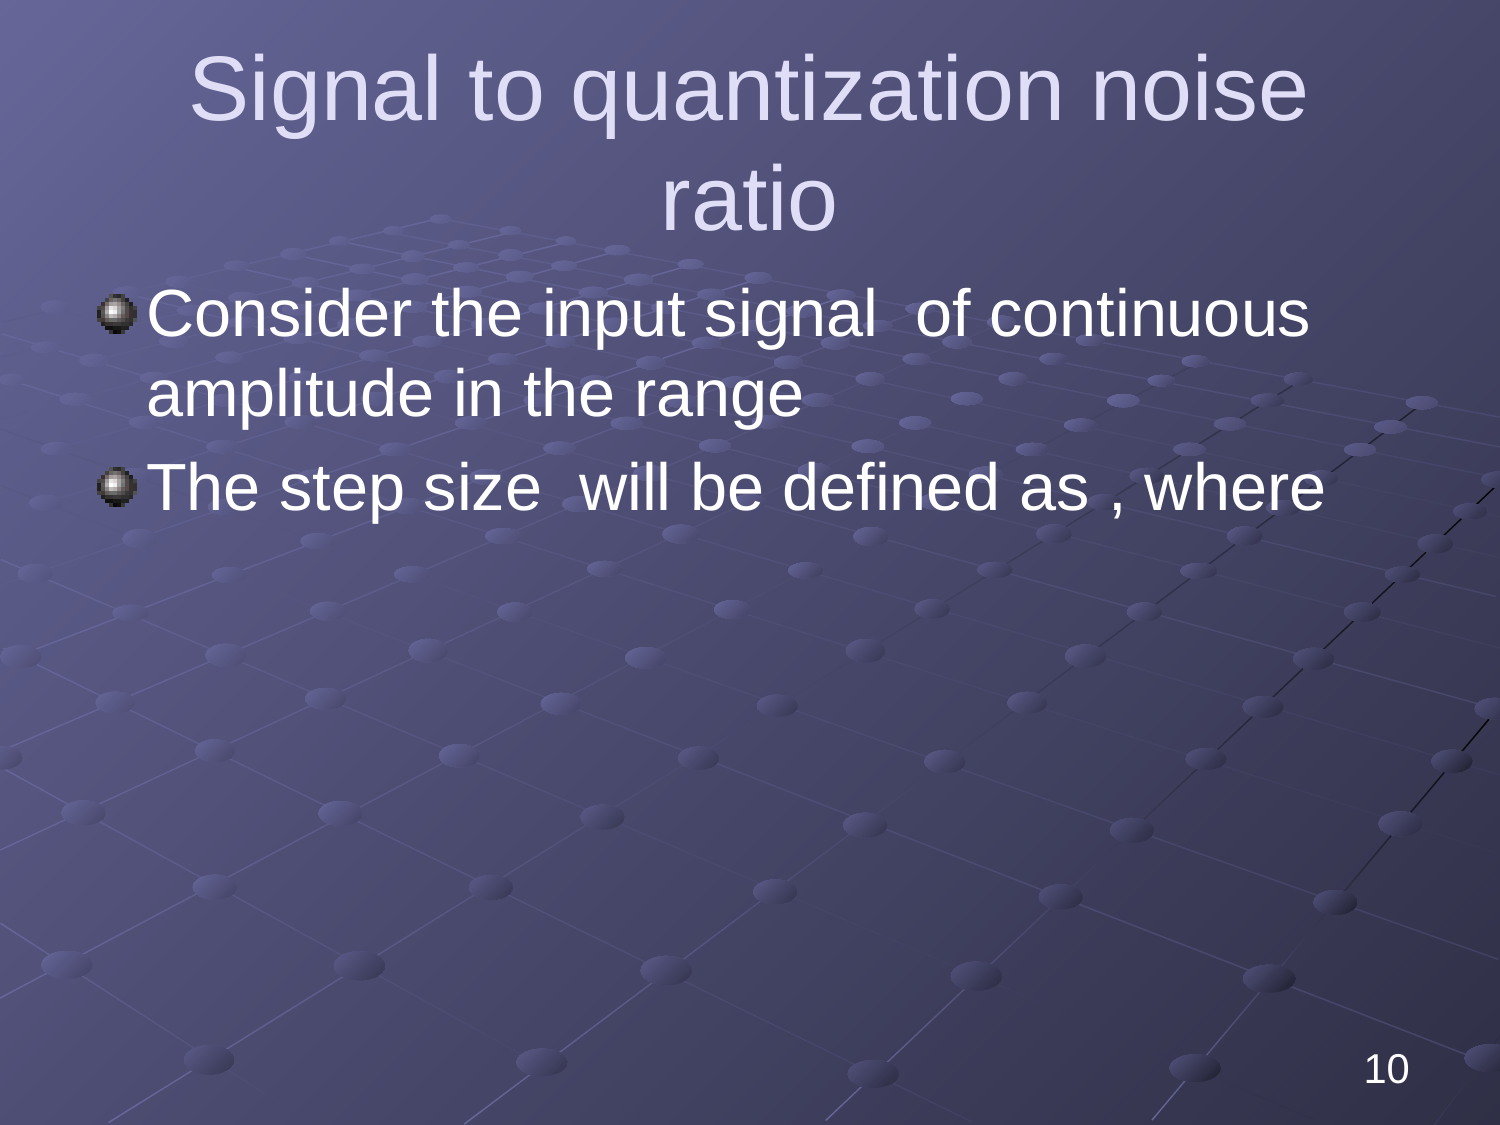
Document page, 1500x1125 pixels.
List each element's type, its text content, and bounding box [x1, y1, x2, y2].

slide_number 10 [1074, 1024, 1425, 1100]
title Signal to quantization noise ratio [75, 45, 1425, 233]
picture [90, 286, 137, 334]
picture [90, 459, 137, 507]
